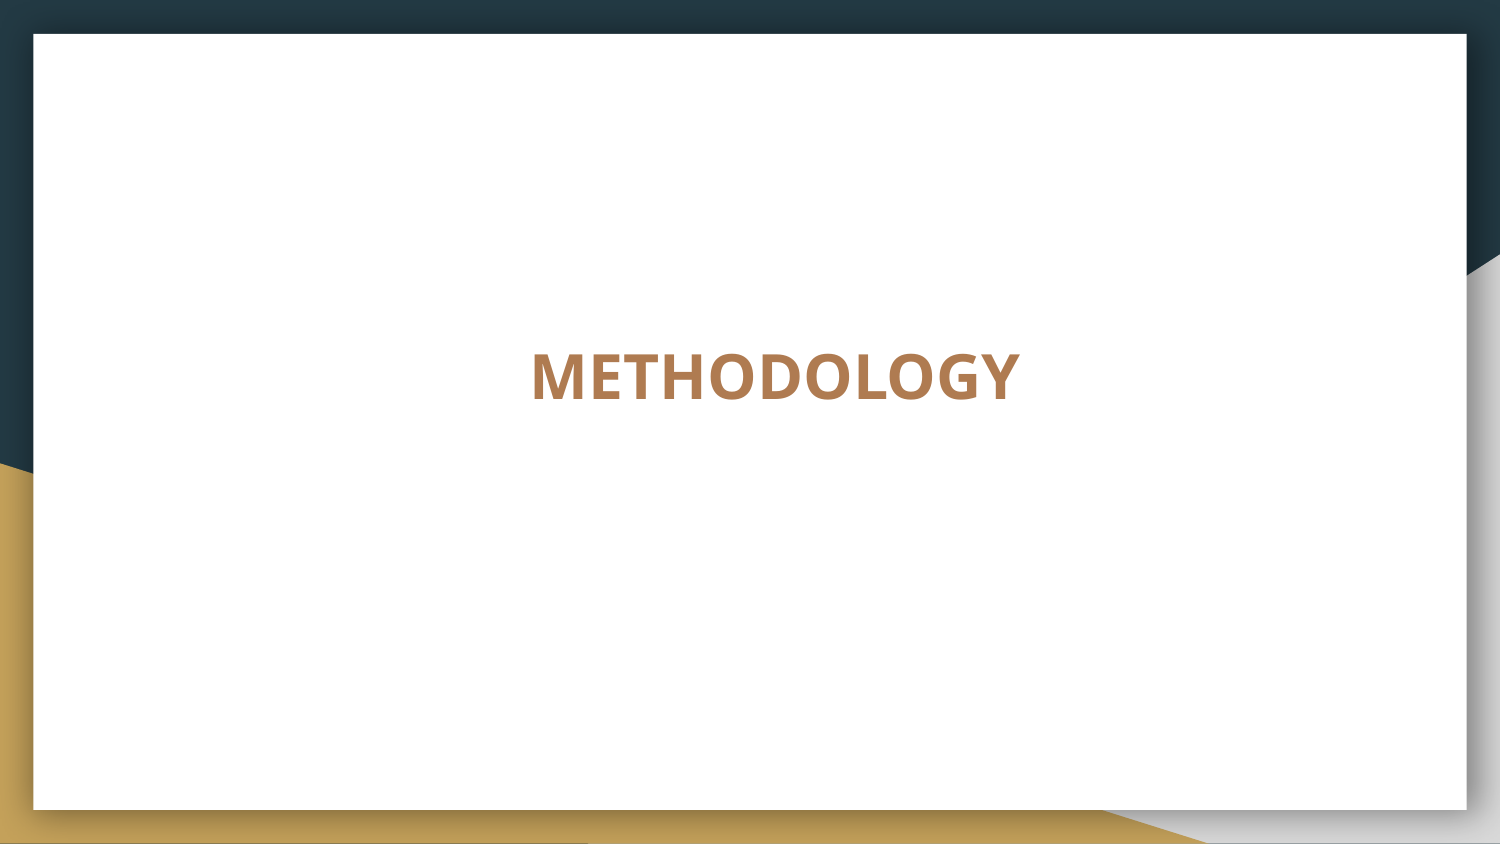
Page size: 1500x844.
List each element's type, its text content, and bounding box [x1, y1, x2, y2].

title METHODOLOGY [514, 321, 1074, 429]
